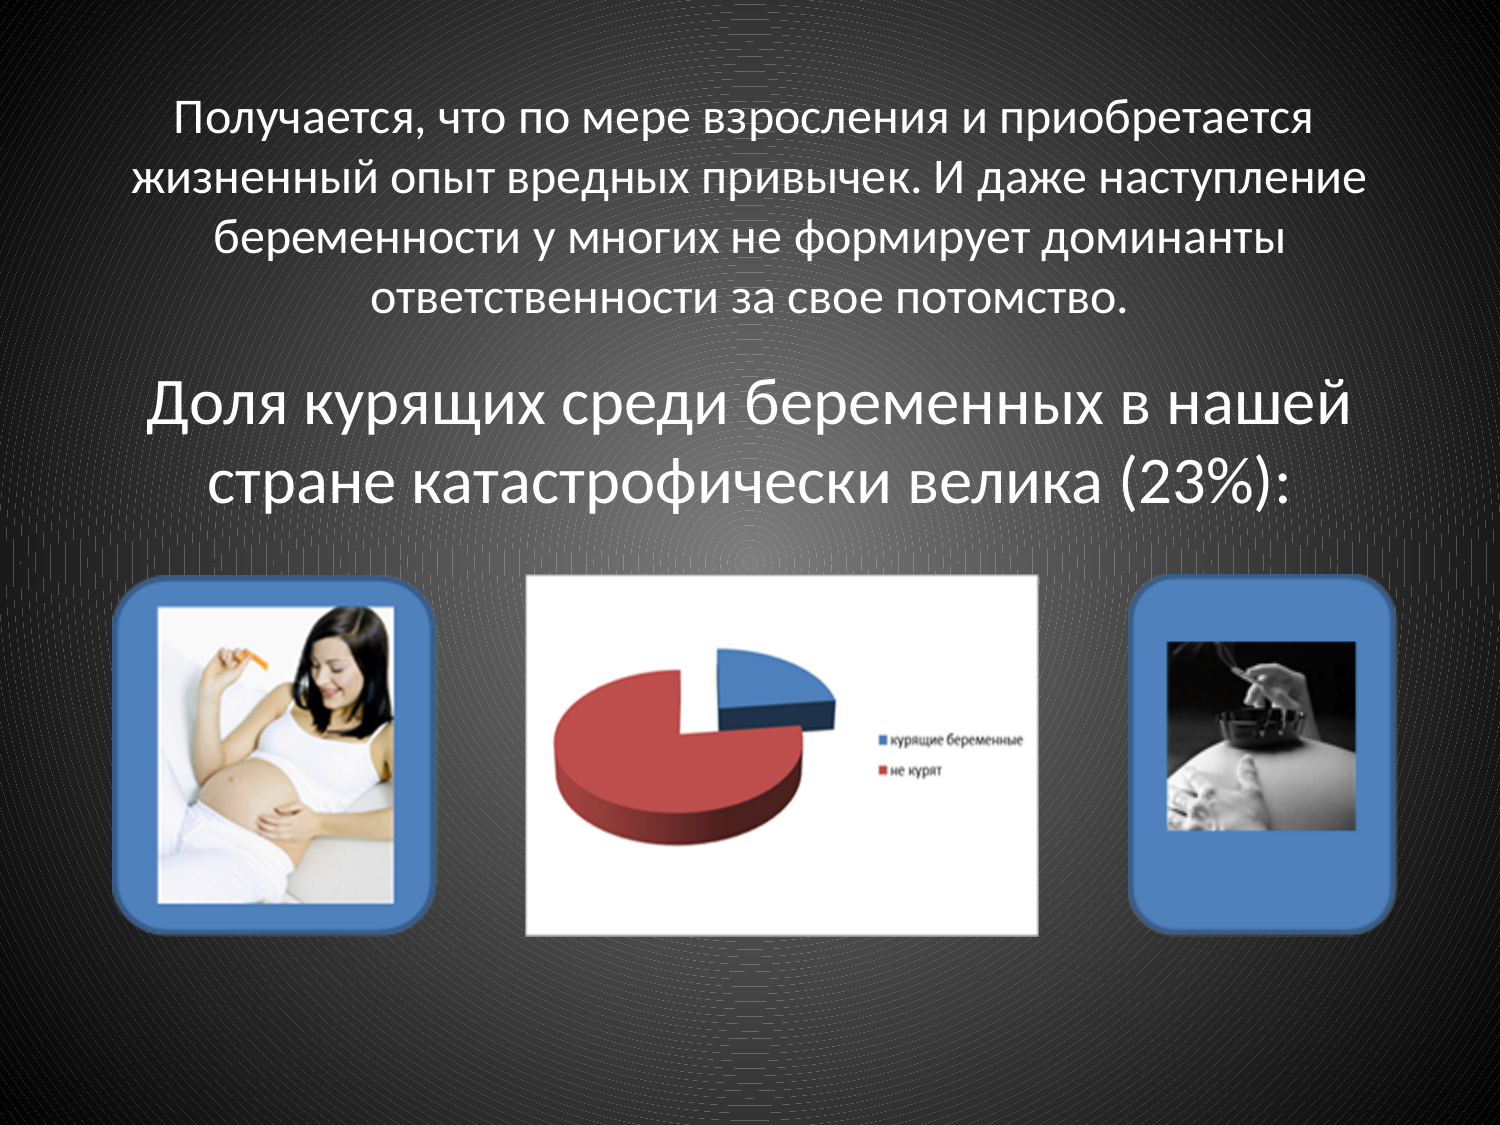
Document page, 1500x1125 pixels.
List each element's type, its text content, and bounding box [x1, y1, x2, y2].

picture [111, 574, 440, 937]
picture [1127, 574, 1400, 937]
title Получается, что по мере взросления и приобретается жизненный опыт вредных привычек. И даже наступление беременности у многих не формирует доминанты ответственности за свое потомство. [75, 45, 1425, 349]
picture [525, 573, 1039, 937]
list Доля курящих среди беременных в нашей стране катастрофически велика (23%): [75, 349, 1425, 1083]
